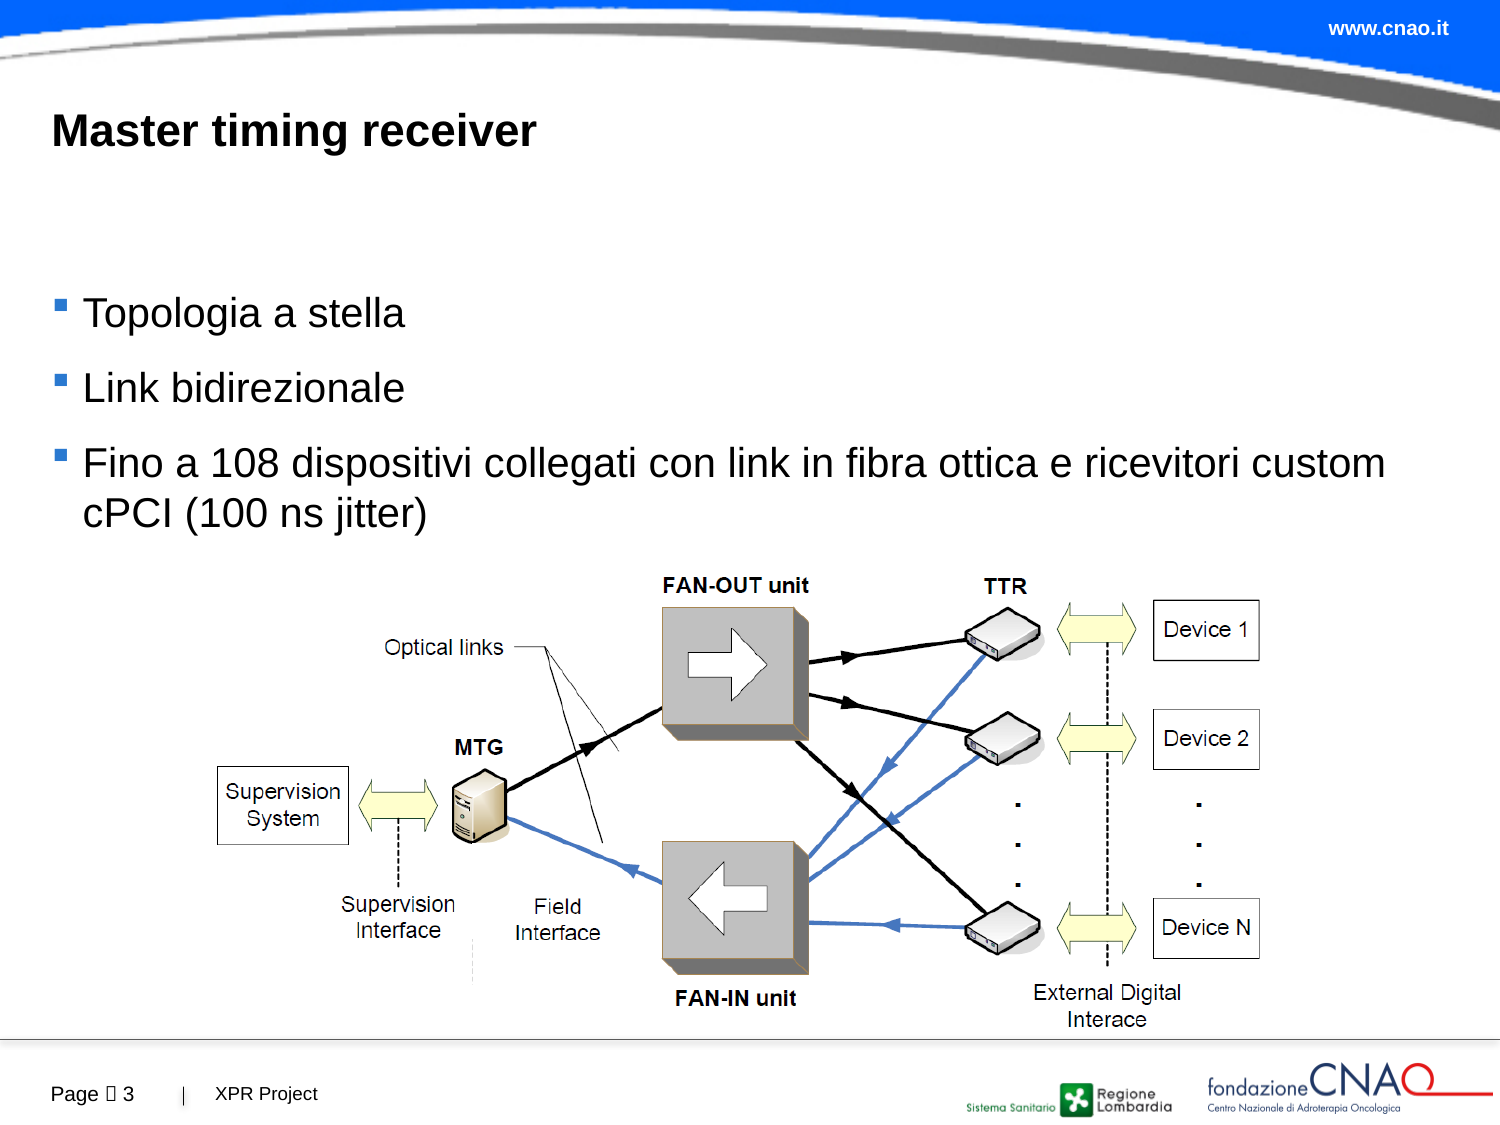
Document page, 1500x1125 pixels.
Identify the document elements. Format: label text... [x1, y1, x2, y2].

title Master timing receiver [51, 81, 1180, 180]
picture [0, 1040, 1500, 1125]
list Topologia a stella Link bidirezionale Fino a 108 dispositivi collegati con link in fibra ottica e ricevitori custom cPCI (100 ns jitter) [51, 278, 1436, 593]
picture [0, 0, 1500, 1039]
